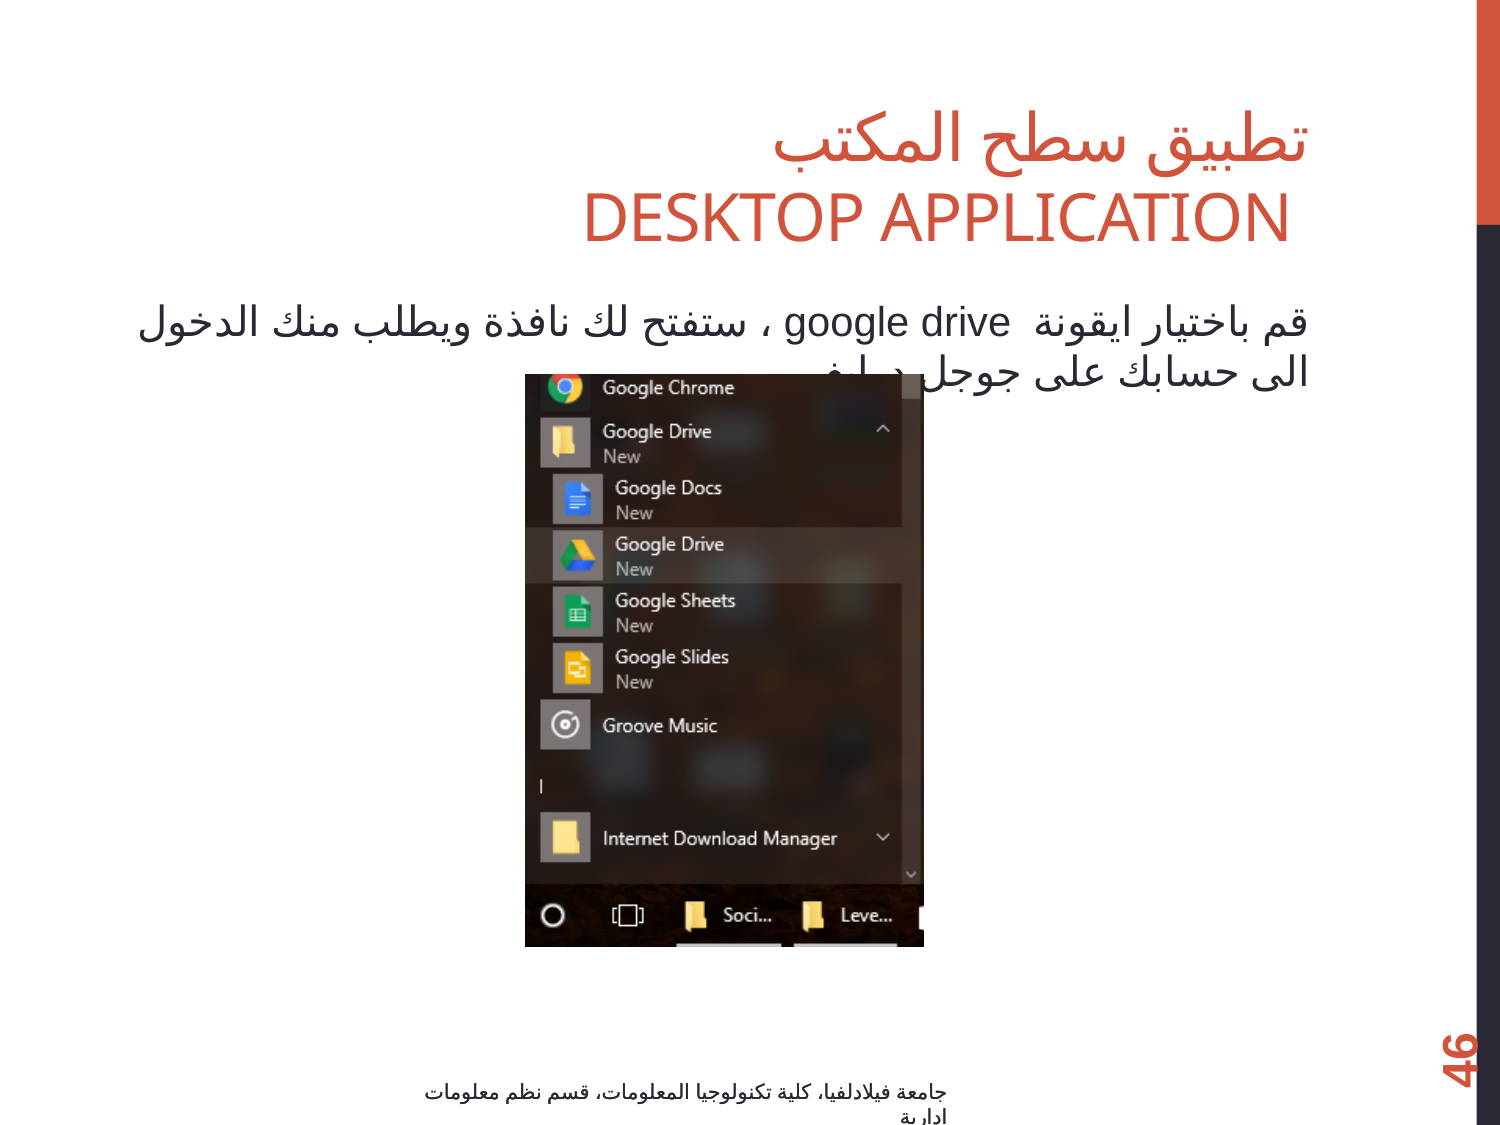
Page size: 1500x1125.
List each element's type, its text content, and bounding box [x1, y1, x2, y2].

text_box تطبيق سطح المكتب Desktop Application [75, 37, 1325, 263]
picture [524, 374, 924, 948]
slide_number 46 [1427, 887, 1488, 1104]
list قم باختيار ايقونة google drive ، ستفتح لك نافذة ويطلب منك الدخول الى حسابك على جوجل درايف. [75, 287, 1325, 1005]
